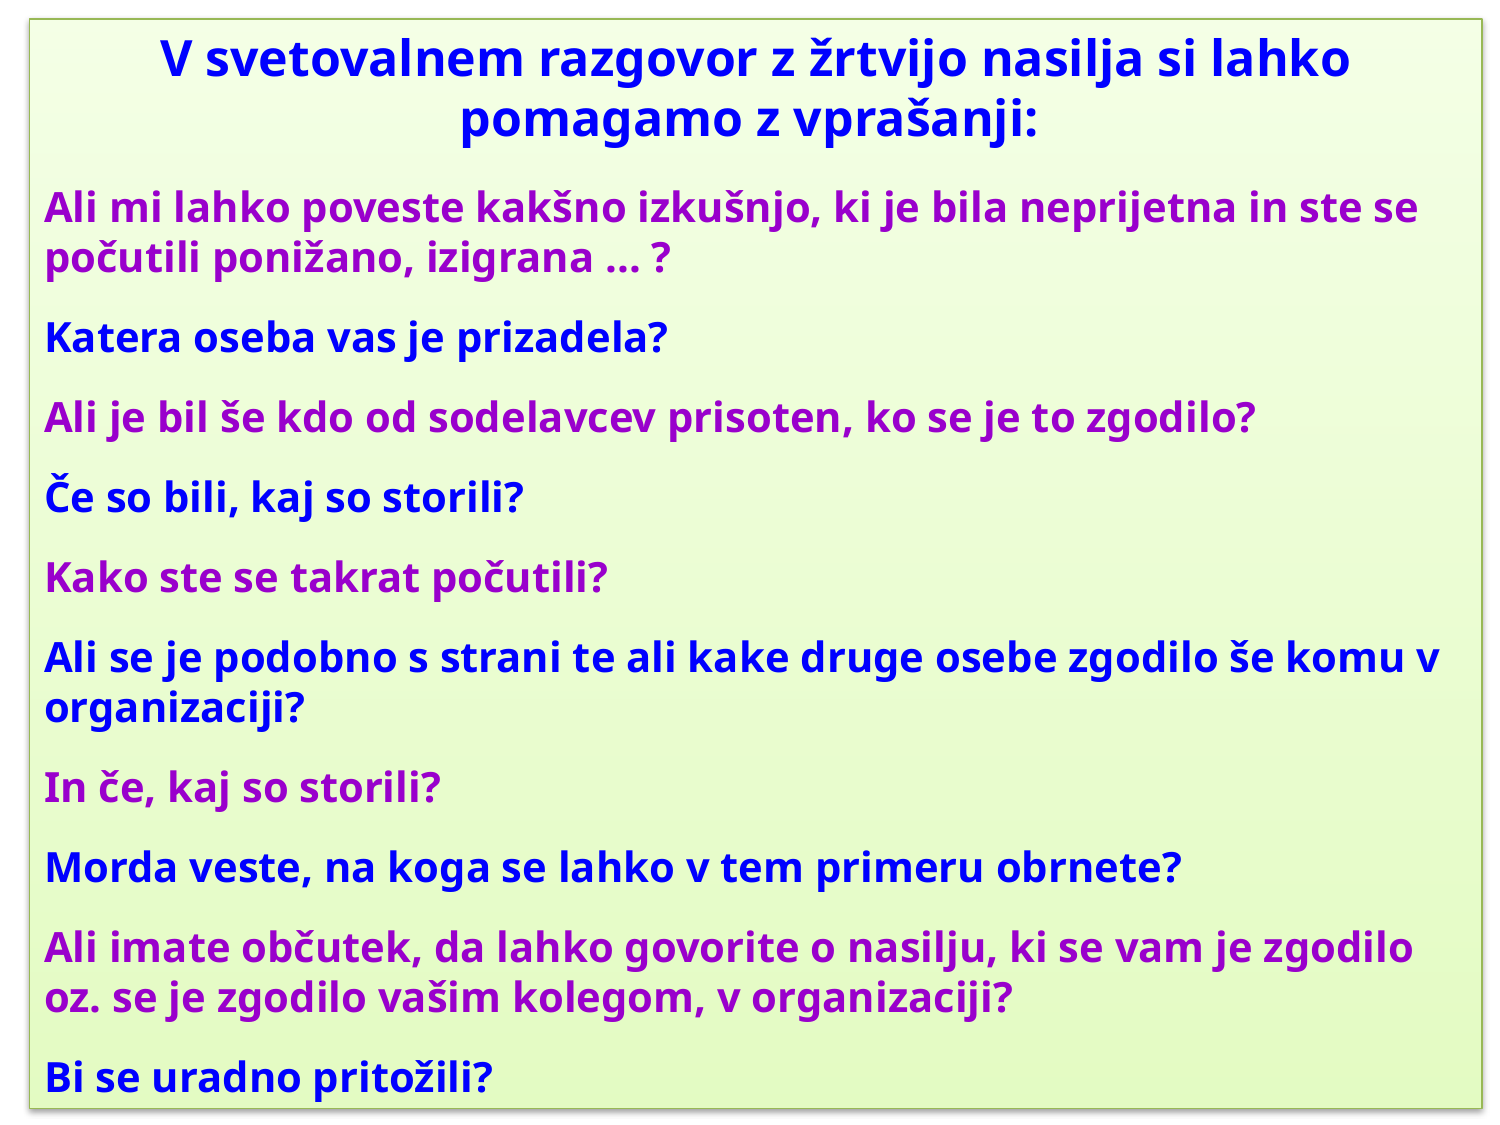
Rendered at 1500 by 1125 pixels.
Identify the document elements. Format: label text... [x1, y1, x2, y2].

text_box V svetovalnem razgovor z žrtvijo nasilja si lahko pomagamo z vprašanji: Ali mi lahko poveste kakšno izkušnjo, ki je bila neprijetna in ste se počutili ponižano, izigrana ... ? Katera oseba vas je prizadela? Ali je bil še kdo od sodelavcev prisoten, ko se je to zgodilo? Če so bili, kaj so storili? Kako ste se takrat počutili? Ali se je podobno s strani te ali kake druge osebe zgodilo še komu v organizaciji? In če, kaj so storili? Morda veste, na koga se lahko v tem primeru obrnete? Ali imate občutek, da lahko govorite o nasilju, ki se vam je zgodilo oz. se je zgodilo vašim kolegom, v organizaciji? Bi se uradno pritožili? [29, 18, 1483, 1109]
